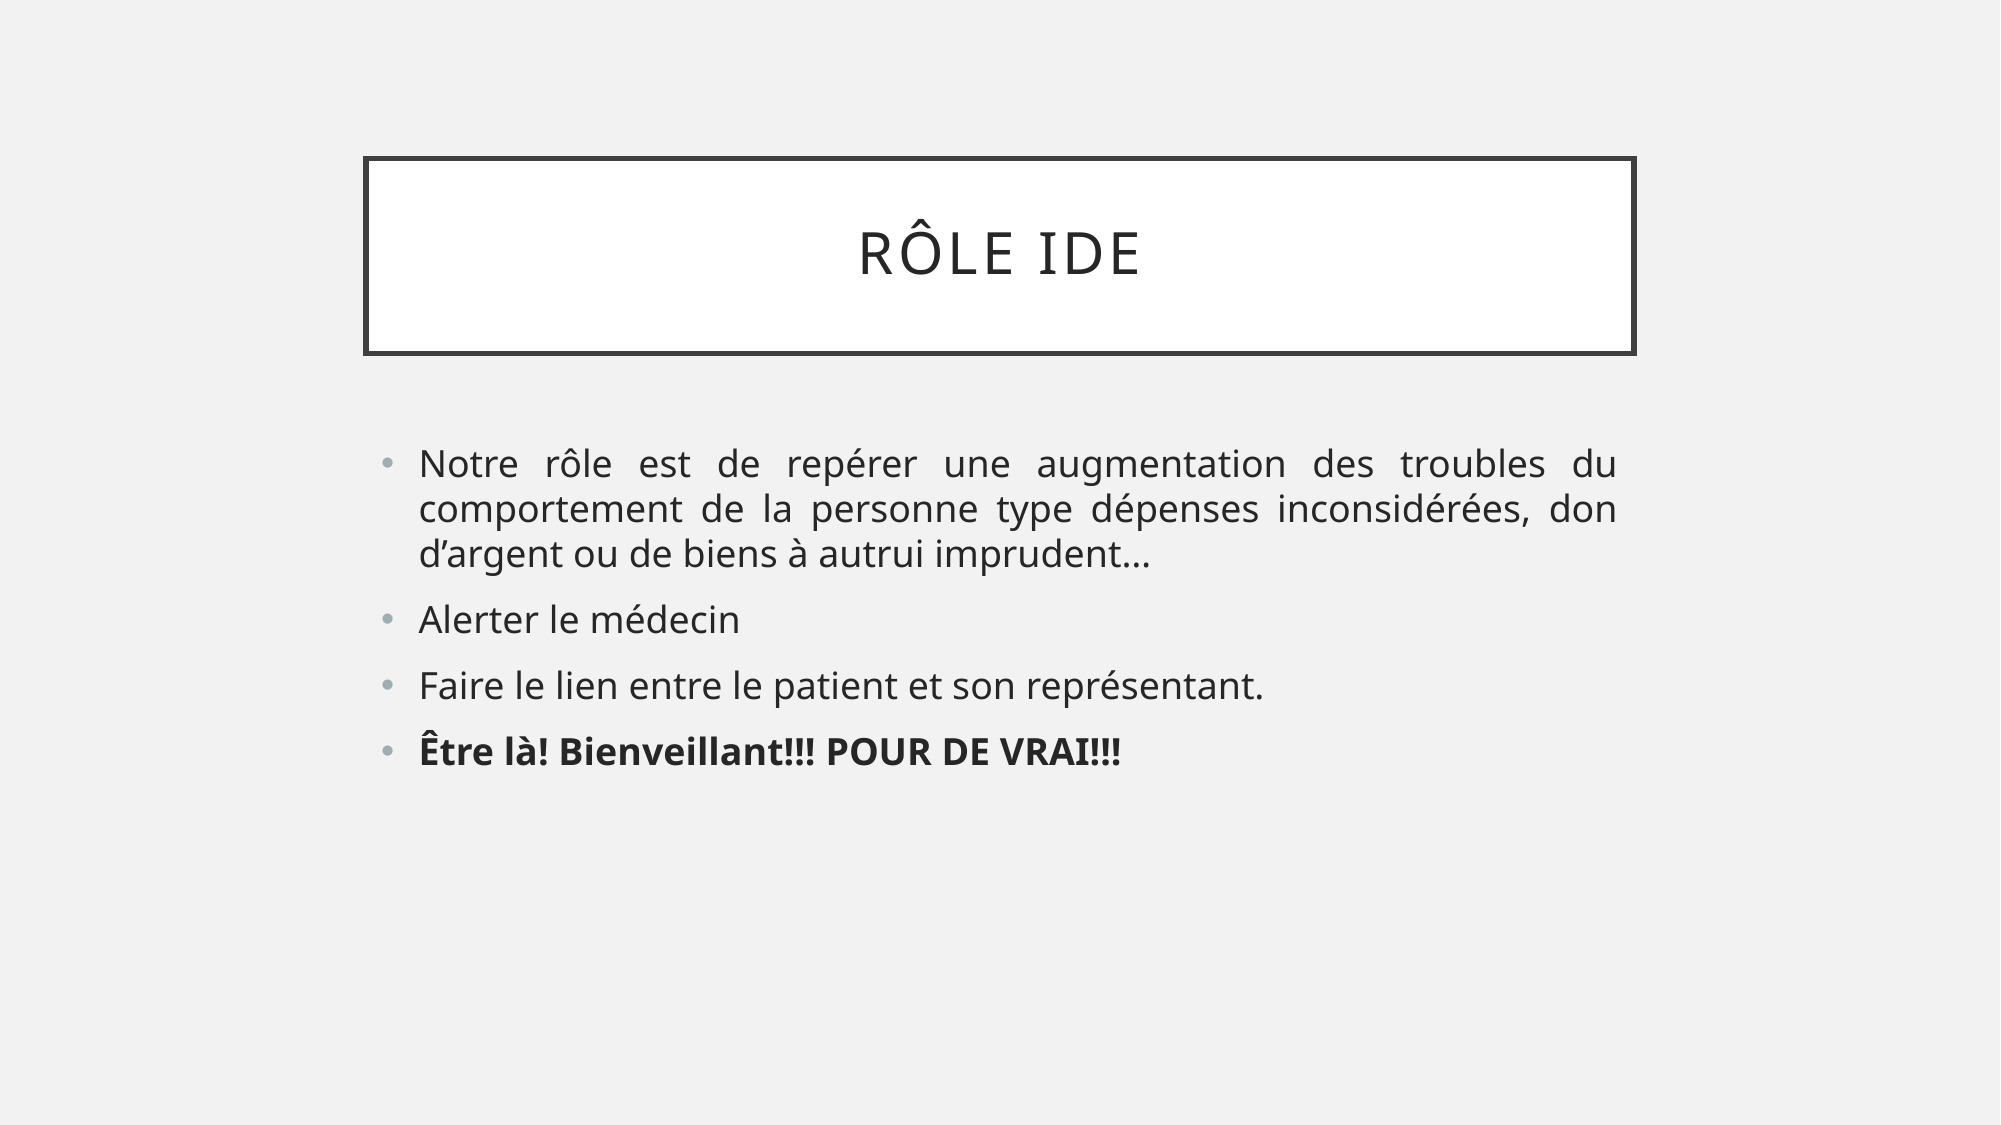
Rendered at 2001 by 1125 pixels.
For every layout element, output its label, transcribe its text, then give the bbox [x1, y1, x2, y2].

list Notre rôle est de repérer une augmentation des troubles du comportement de la personne type dépenses inconsidérées, don d’argent ou de biens à autrui imprudent… Alerter le médecin Faire le lien entre le patient et son représentant. Être là! Bienveillant!!! POUR DE VRAI!!! [366, 432, 1634, 942]
title Rôle ide [363, 156, 1637, 356]
